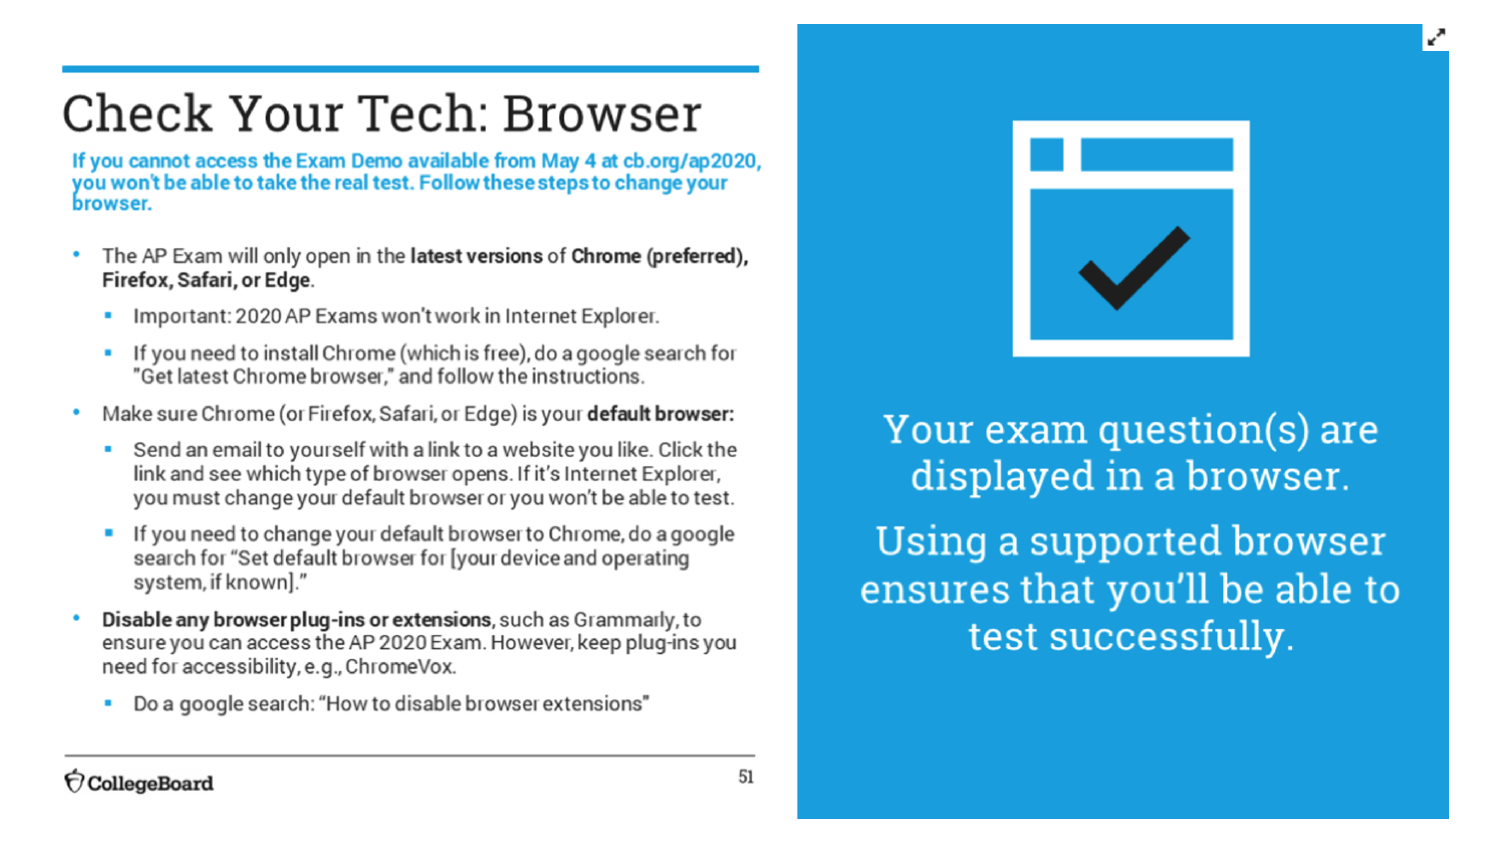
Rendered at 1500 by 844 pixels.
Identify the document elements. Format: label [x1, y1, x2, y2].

picture [24, 24, 1449, 819]
